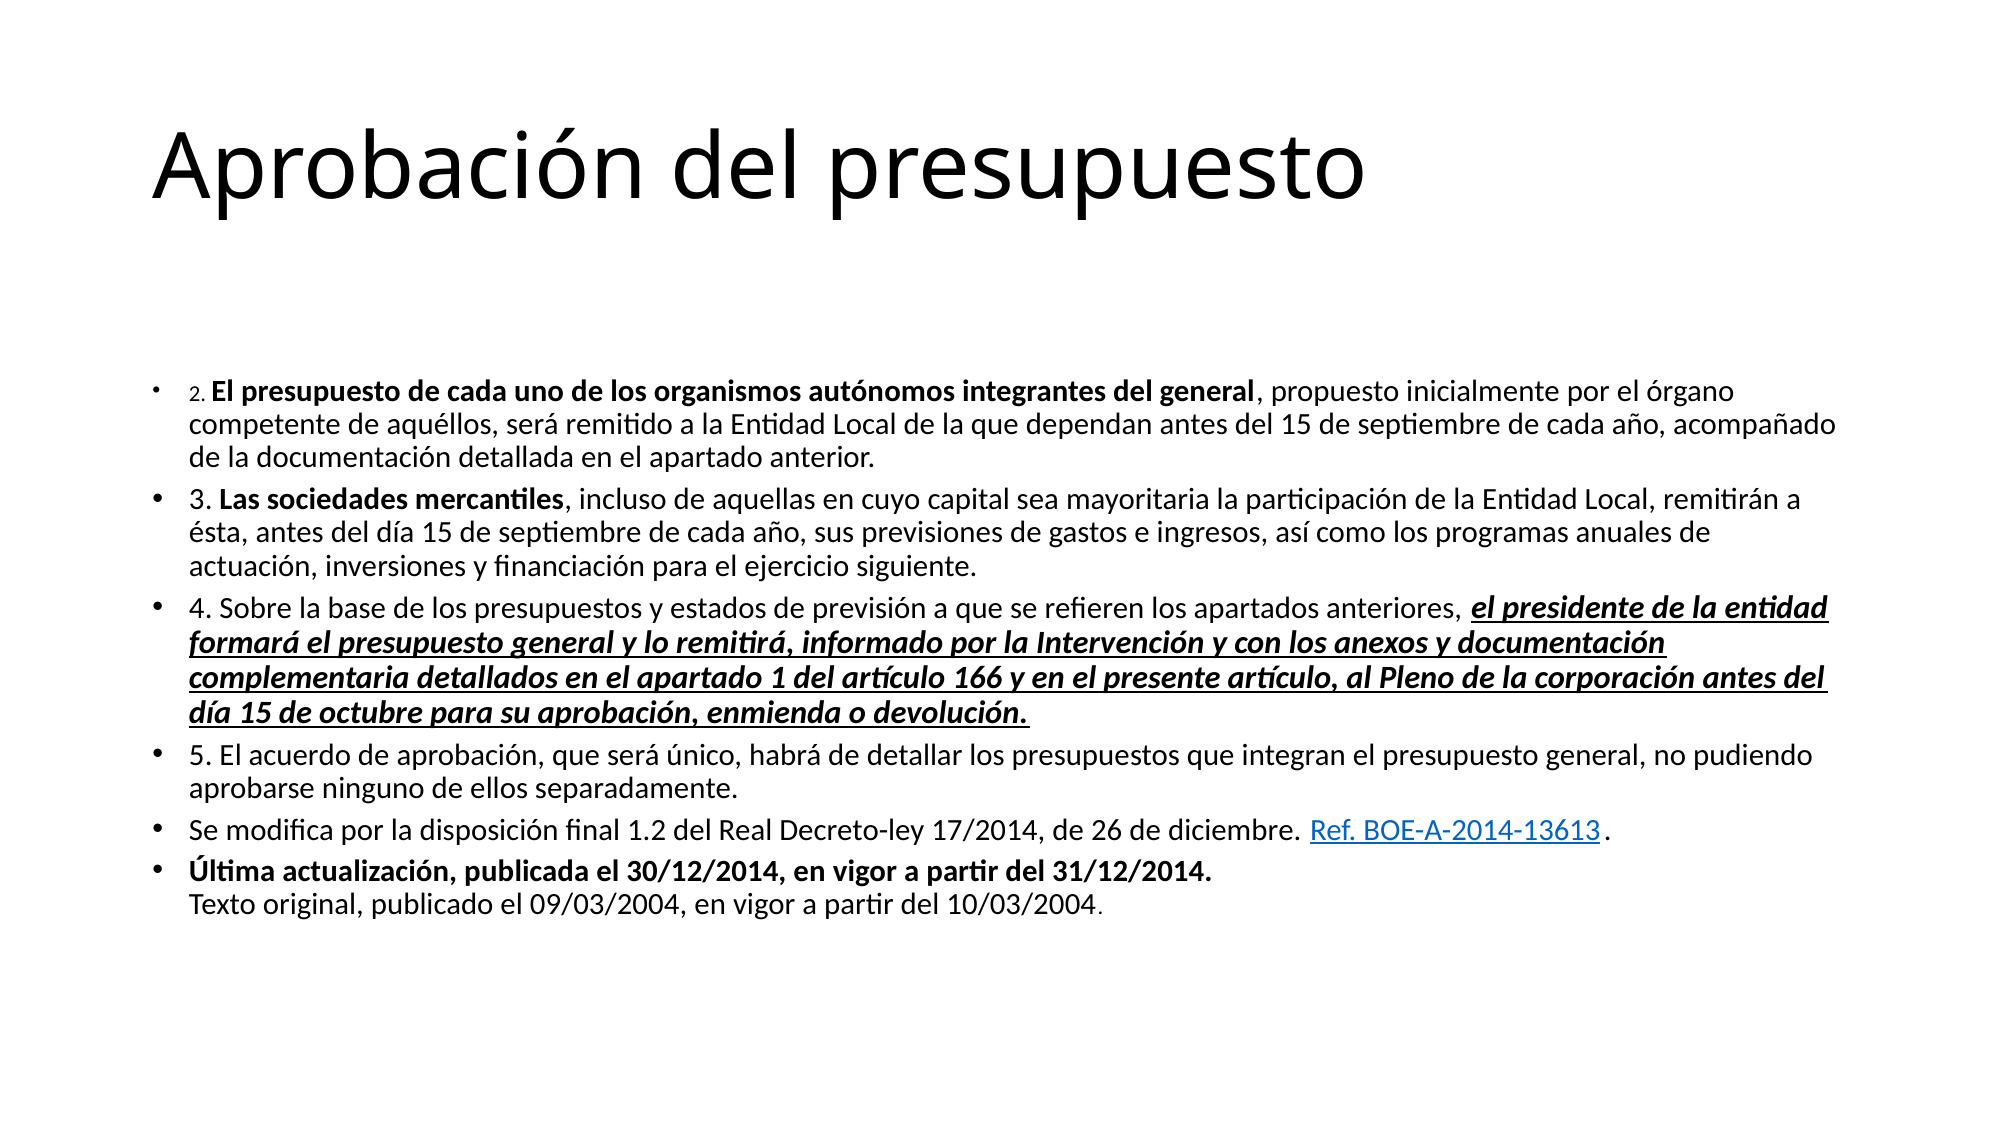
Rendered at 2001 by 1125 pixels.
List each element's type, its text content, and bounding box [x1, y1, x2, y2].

list 2. El presupuesto de cada uno de los organismos autónomos integrantes del general, propuesto inicialmente por el órgano competente de aquéllos, será remitido a la Entidad Local de la que dependan antes del 15 de septiembre de cada año, acompañado de la documentación detallada en el apartado anterior. 3. Las sociedades mercantiles, incluso de aquellas en cuyo capital sea mayoritaria la participación de la Entidad Local, remitirán a ésta, antes del día 15 de septiembre de cada año, sus previsiones de gastos e ingresos, así como los programas anuales de actuación, inversiones y financiación para el ejercicio siguiente. 4. Sobre la base de los presupuestos y estados de previsión a que se refieren los apartados anteriores, el presidente de la entidad formará el presupuesto general y lo remitirá, informado por la Intervención y con los anexos y documentación complementaria detallados en el apartado 1 del artículo 166 y en el presente artículo, al Pleno de la corporación antes del día 15 de octubre para su aprobación, enmienda o devolución. 5. El acuerdo de aprobación, que será único, habrá de detallar los presupuestos que integran el presupuesto general, no pudiendo aprobarse ninguno de ellos separadamente. Se modifica por la disposición final 1.2 del Real Decreto-ley 17/2014, de 26 de diciembre. Ref. BOE-A-2014-13613. Última actualización, publicada el 30/12/2014, en vigor a partir del 31/12/2014. Texto original, publicado el 09/03/2004, en vigor a partir del 10/03/2004. [137, 299, 1863, 1014]
title Aprobación del presupuesto [137, 59, 1863, 278]
